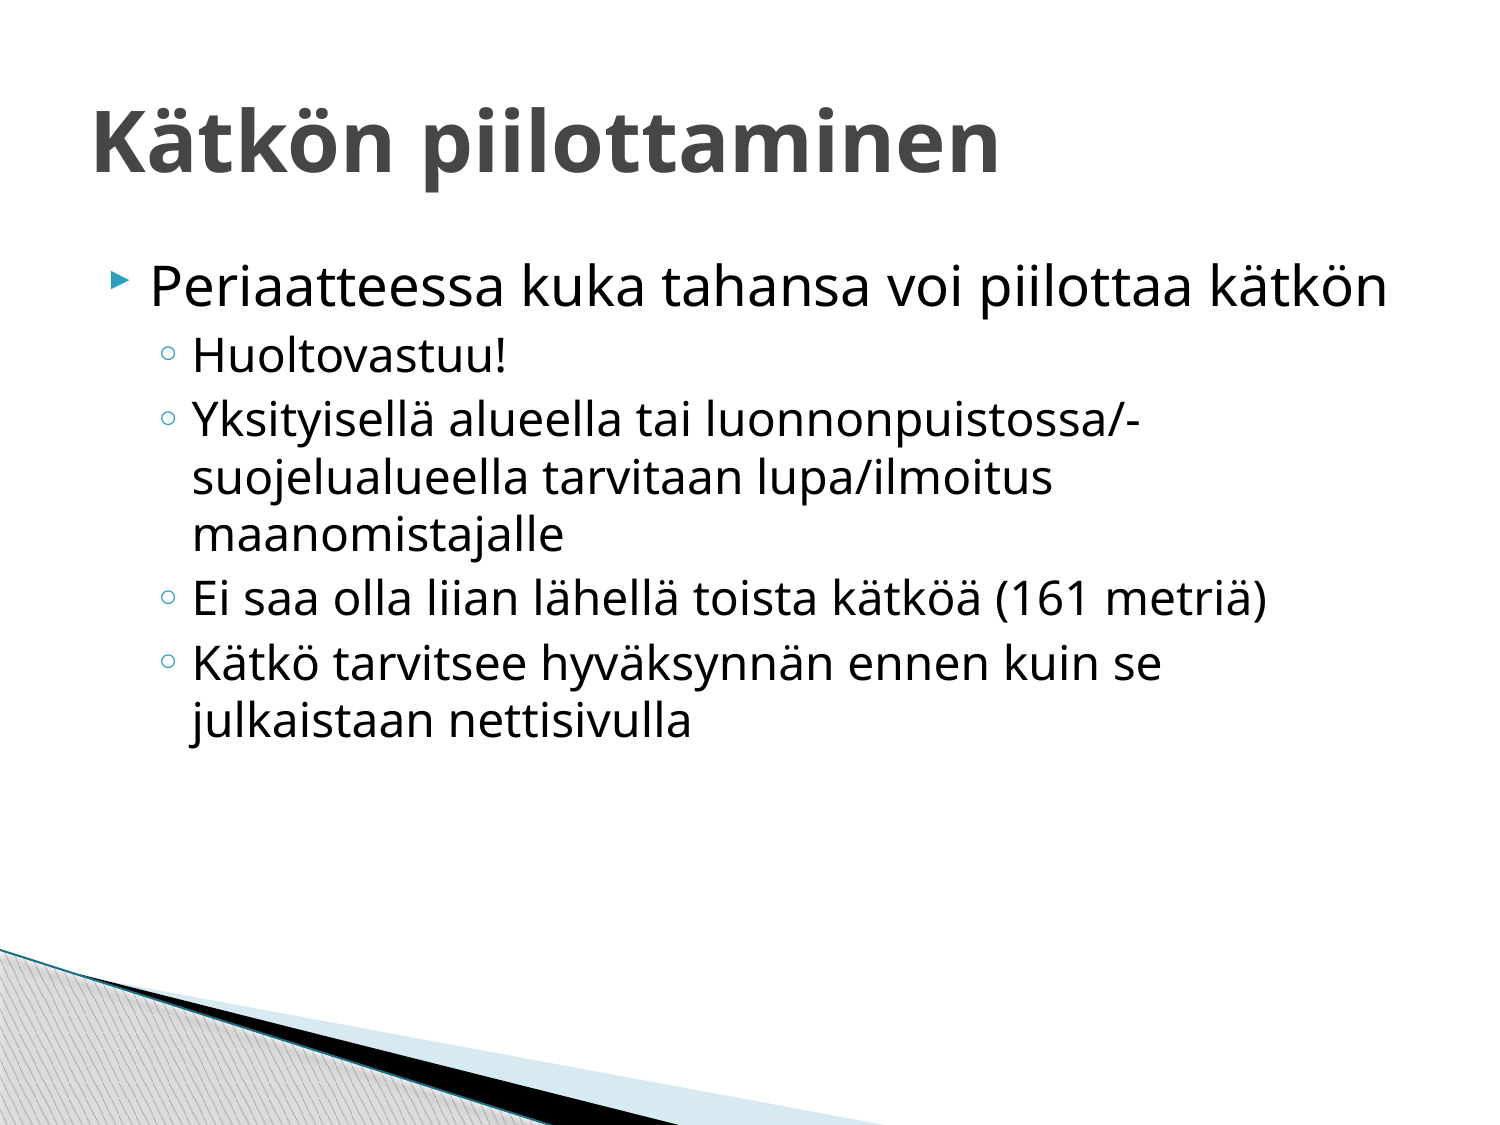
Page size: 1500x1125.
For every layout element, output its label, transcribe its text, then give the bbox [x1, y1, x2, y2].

title Kätkön piilottaminen [75, 45, 1425, 233]
list Periaatteessa kuka tahansa voi piilottaa kätkön Huoltovastuu! Yksityisellä alueella tai luonnonpuistossa/-suojelualueella tarvitaan lupa/ilmoitus maanomistajalle Ei saa olla liian lähellä toista kätköä (161 metriä) Kätkö tarvitsee hyväksynnän ennen kuin se julkaistaan nettisivulla [75, 243, 1425, 986]
